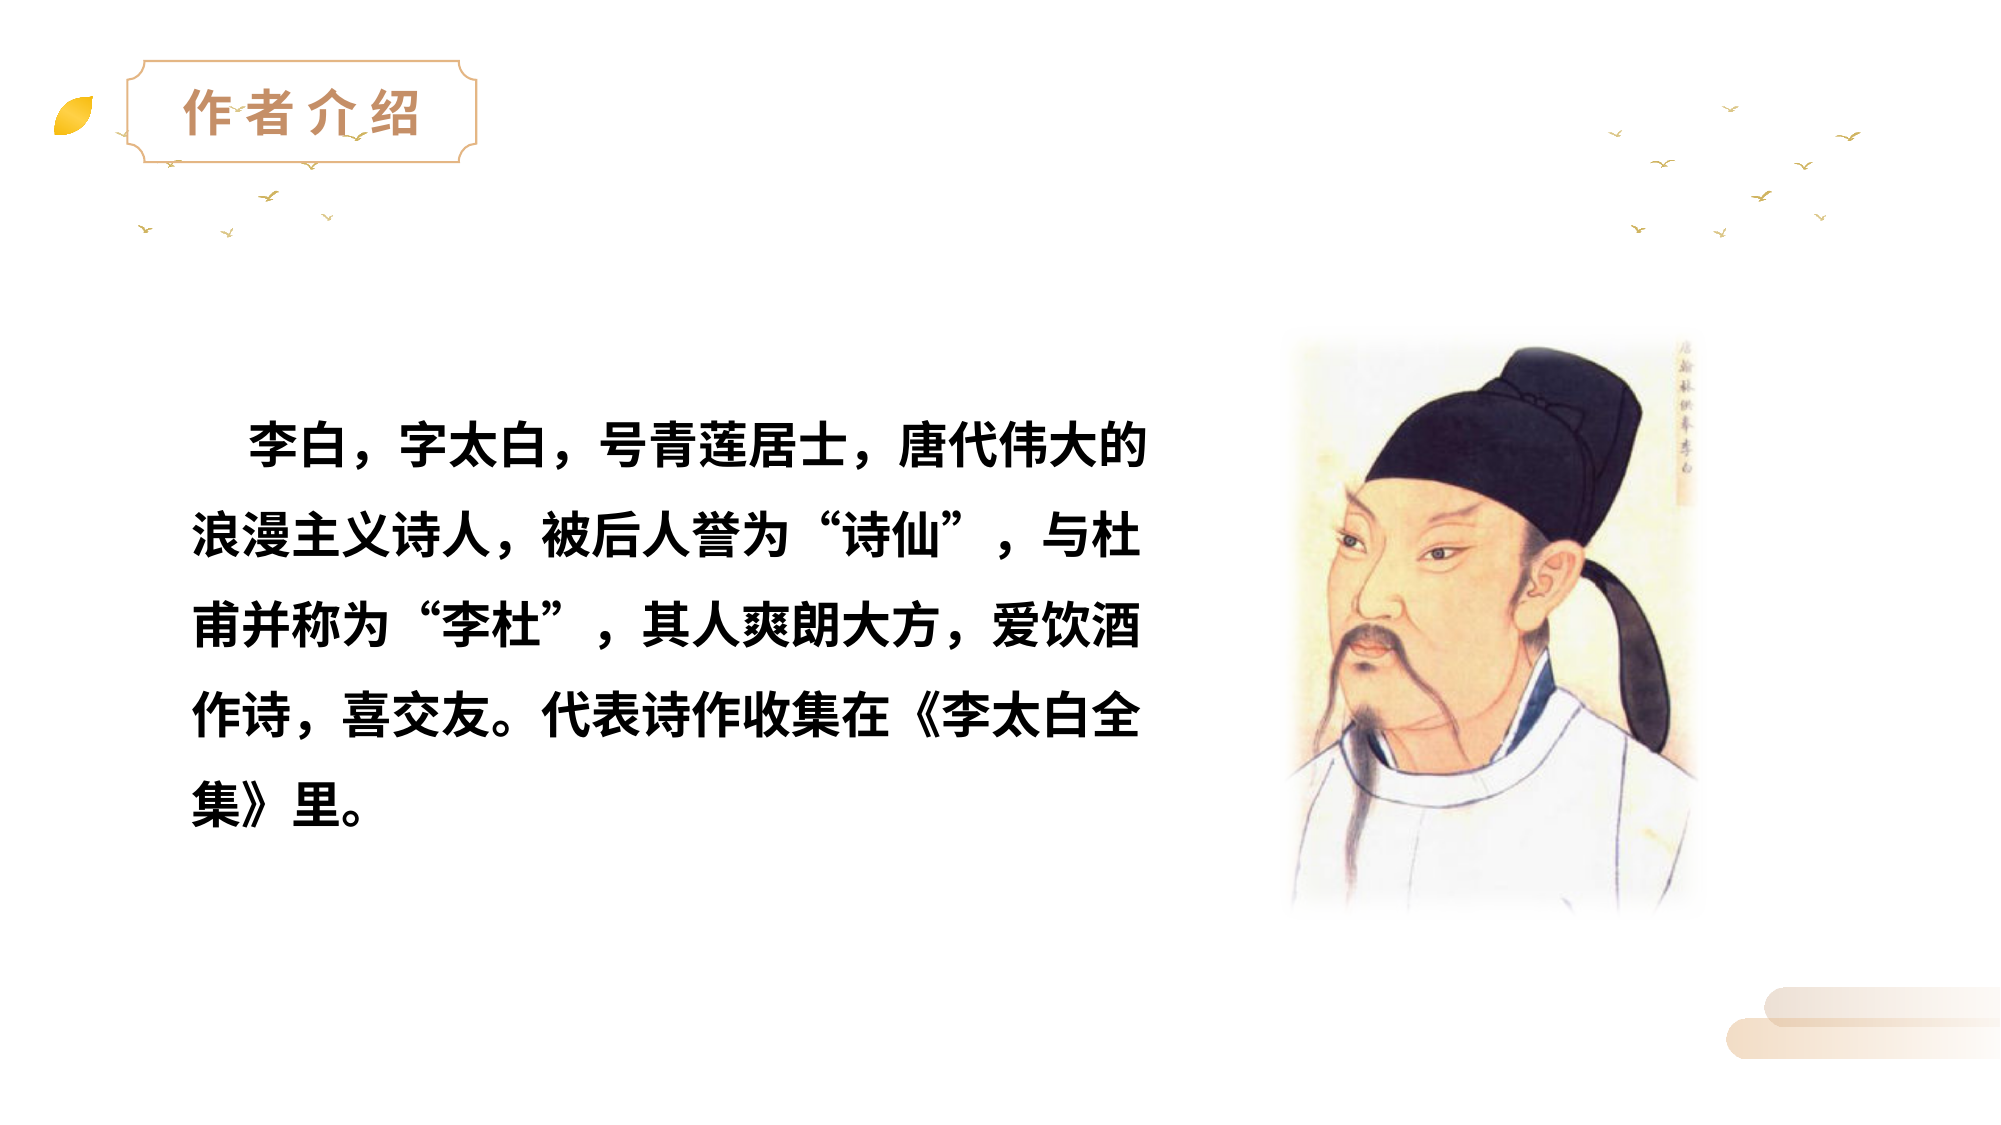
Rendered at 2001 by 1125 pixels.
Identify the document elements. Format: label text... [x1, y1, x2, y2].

text_box 作者介绍 [182, 81, 421, 142]
picture [1279, 325, 1708, 921]
text_box 李白，字太白，号青莲居士，唐代伟大的浪漫主义诗人，被后人誉为“诗仙”，与杜甫并称为“李杜”，其人爽朗大方，爱饮酒作诗，喜交友。代表诗作收集在《李太白全集》里。 [176, 375, 1171, 841]
